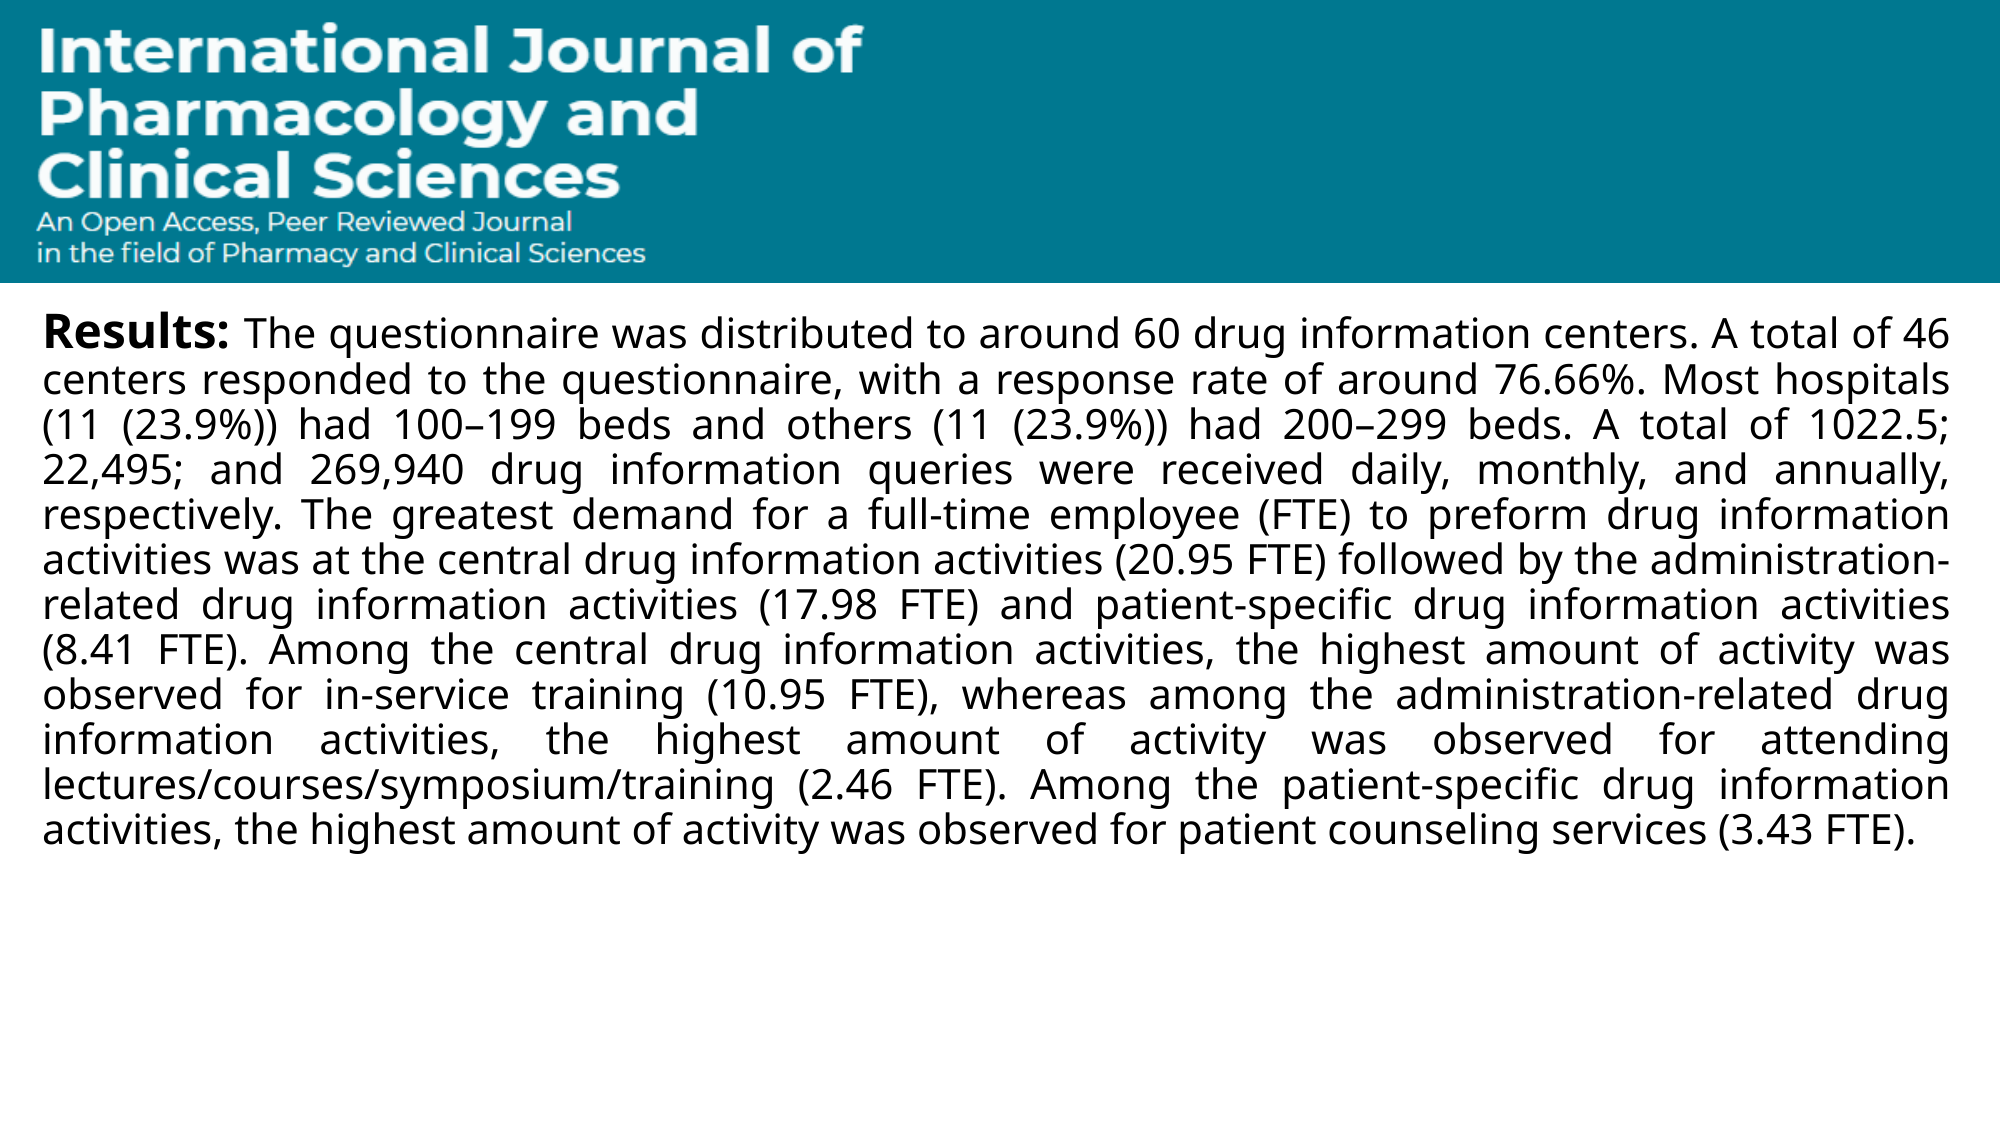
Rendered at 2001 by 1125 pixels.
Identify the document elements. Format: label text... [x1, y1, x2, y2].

list Results: The questionnaire was distributed to around 60 drug information centers. A total of 46 centers responded to the questionnaire, with a response rate of around 76.66%. Most hospitals (11 (23.9%)) had 100–199 beds and others (11 (23.9%)) had 200–299 beds. A total of 1022.5; 22,495; and 269,940 drug information queries were received daily, monthly, and annually, respectively. The greatest demand for a full-time employee (FTE) to preform drug information activities was at the central drug information activities (20.95 FTE) followed by the administration-related drug information activities (17.98 FTE) and patient-specific drug information activities (8.41 FTE). Among the central drug information activities, the highest amount of activity was observed for in-service training (10.95 FTE), whereas among the administration-related drug information activities, the highest amount of activity was observed for attending lectures/courses/symposium/training (2.46 FTE). Among the patient-specific drug information activities, the highest amount of activity was observed for patient counseling services (3.43 FTE). [27, 299, 1967, 1014]
picture [0, 0, 2000, 283]
